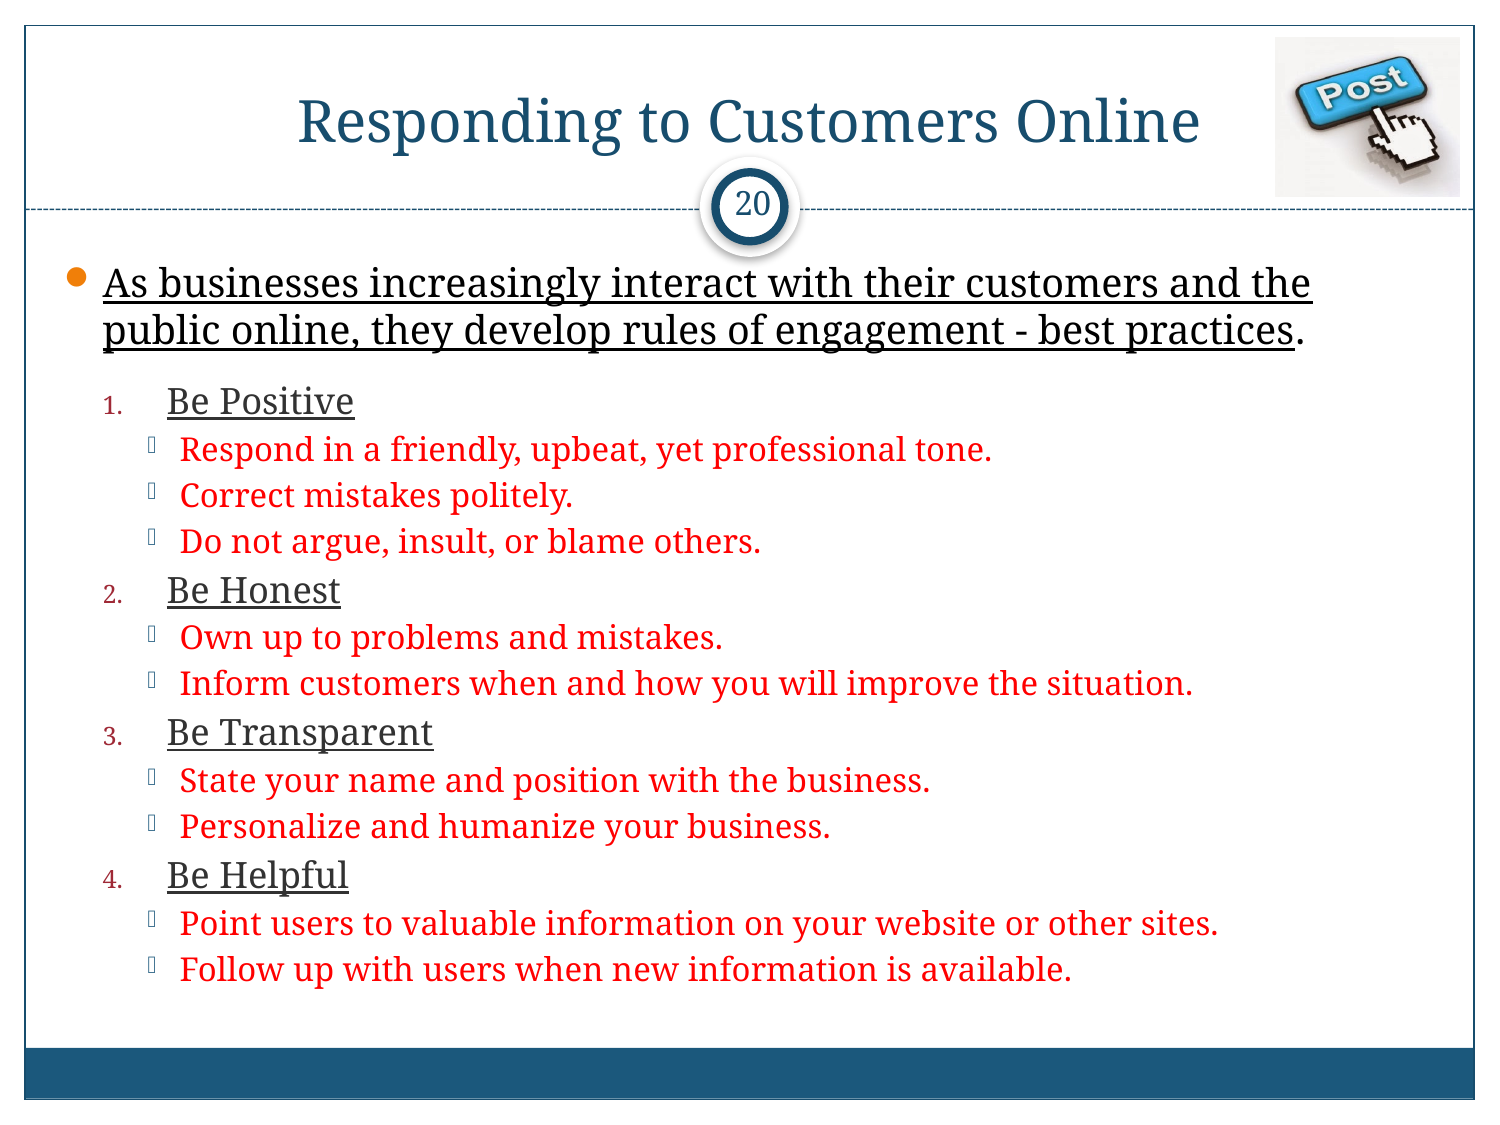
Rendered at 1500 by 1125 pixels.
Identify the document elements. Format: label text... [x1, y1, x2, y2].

title Responding to Customers Online [49, 37, 1271, 162]
slide_number 20 [715, 168, 791, 241]
list As businesses increasingly interact with their customers and the public online, they develop rules of engagement - best practices. Be Positive Respond in a friendly, upbeat, yet professional tone. Correct mistakes politely. Do not argue, insult, or blame others. Be Honest Own up to problems and mistakes. Inform customers when and how you will improve the situation. Be Transparent State your name and position with the business. Personalize and humanize your business. Be Helpful Point users to valuable information on your website or other sites. Follow up with users when new information is available. [49, 250, 1445, 1001]
picture [1274, 37, 1460, 198]
